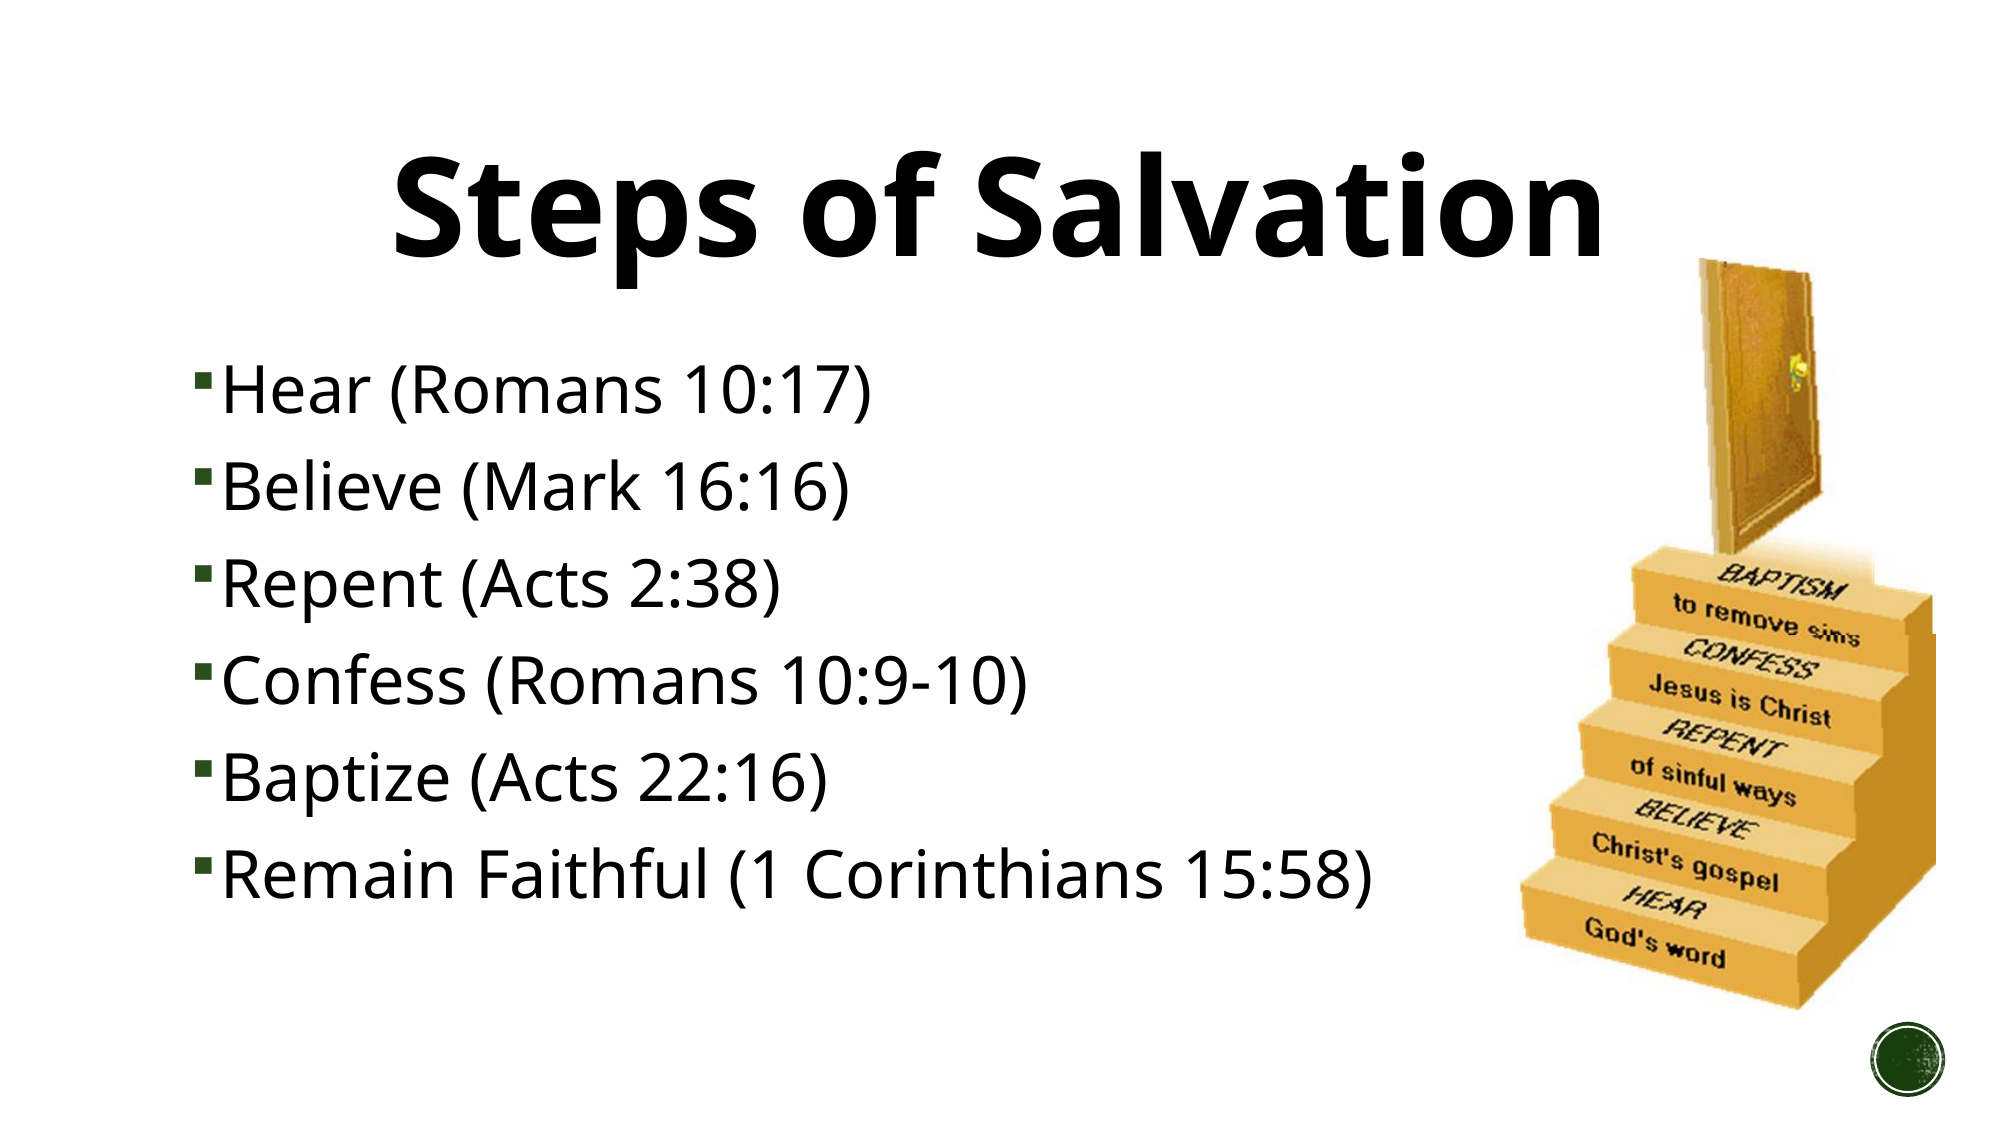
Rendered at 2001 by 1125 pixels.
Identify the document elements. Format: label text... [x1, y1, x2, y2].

list Hear (Romans 10:17) Believe (Mark 16:16) Repent (Acts 2:38) Confess (Romans 10:9-10) Baptize (Acts 22:16) Remain Faithful (1 Corinthians 15:58) [175, 348, 1826, 1013]
title Steps of Salvation [175, 79, 1826, 344]
picture [1517, 258, 1936, 1010]
